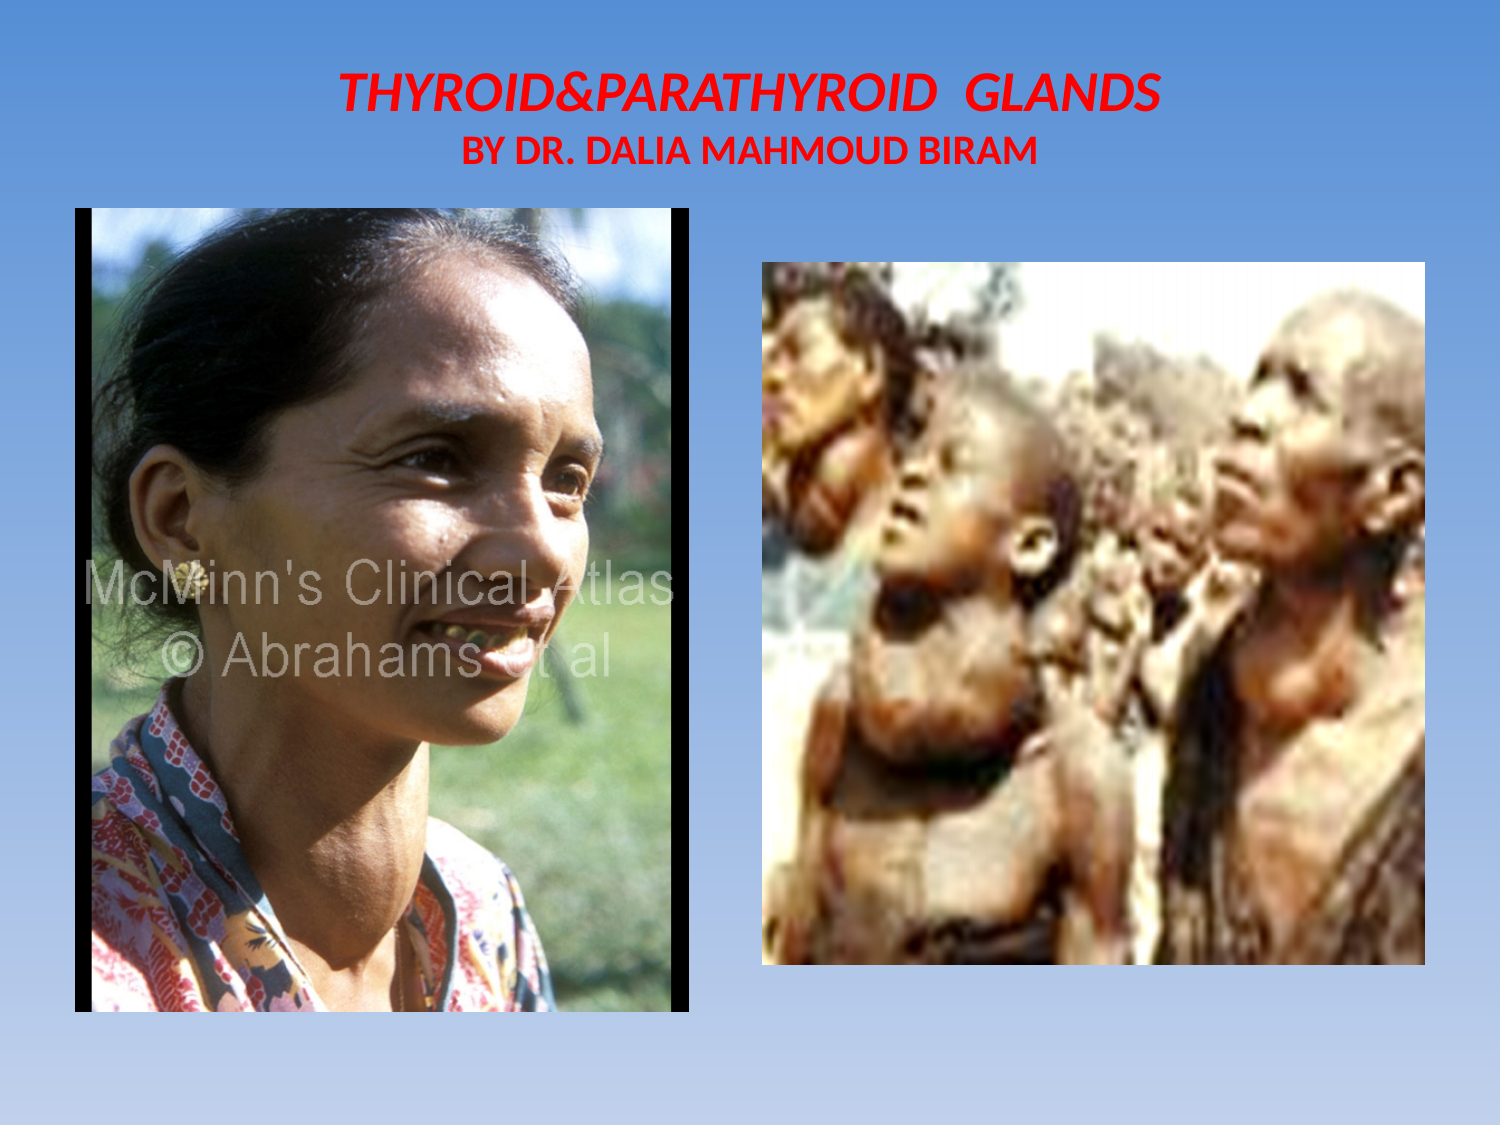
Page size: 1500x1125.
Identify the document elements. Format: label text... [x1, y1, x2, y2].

title THYROID&PARATHYROID GLANDS BY DR. DALIA MAHMOUD BIRAM [75, 45, 1425, 233]
picture [74, 207, 689, 1013]
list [762, 262, 1426, 965]
